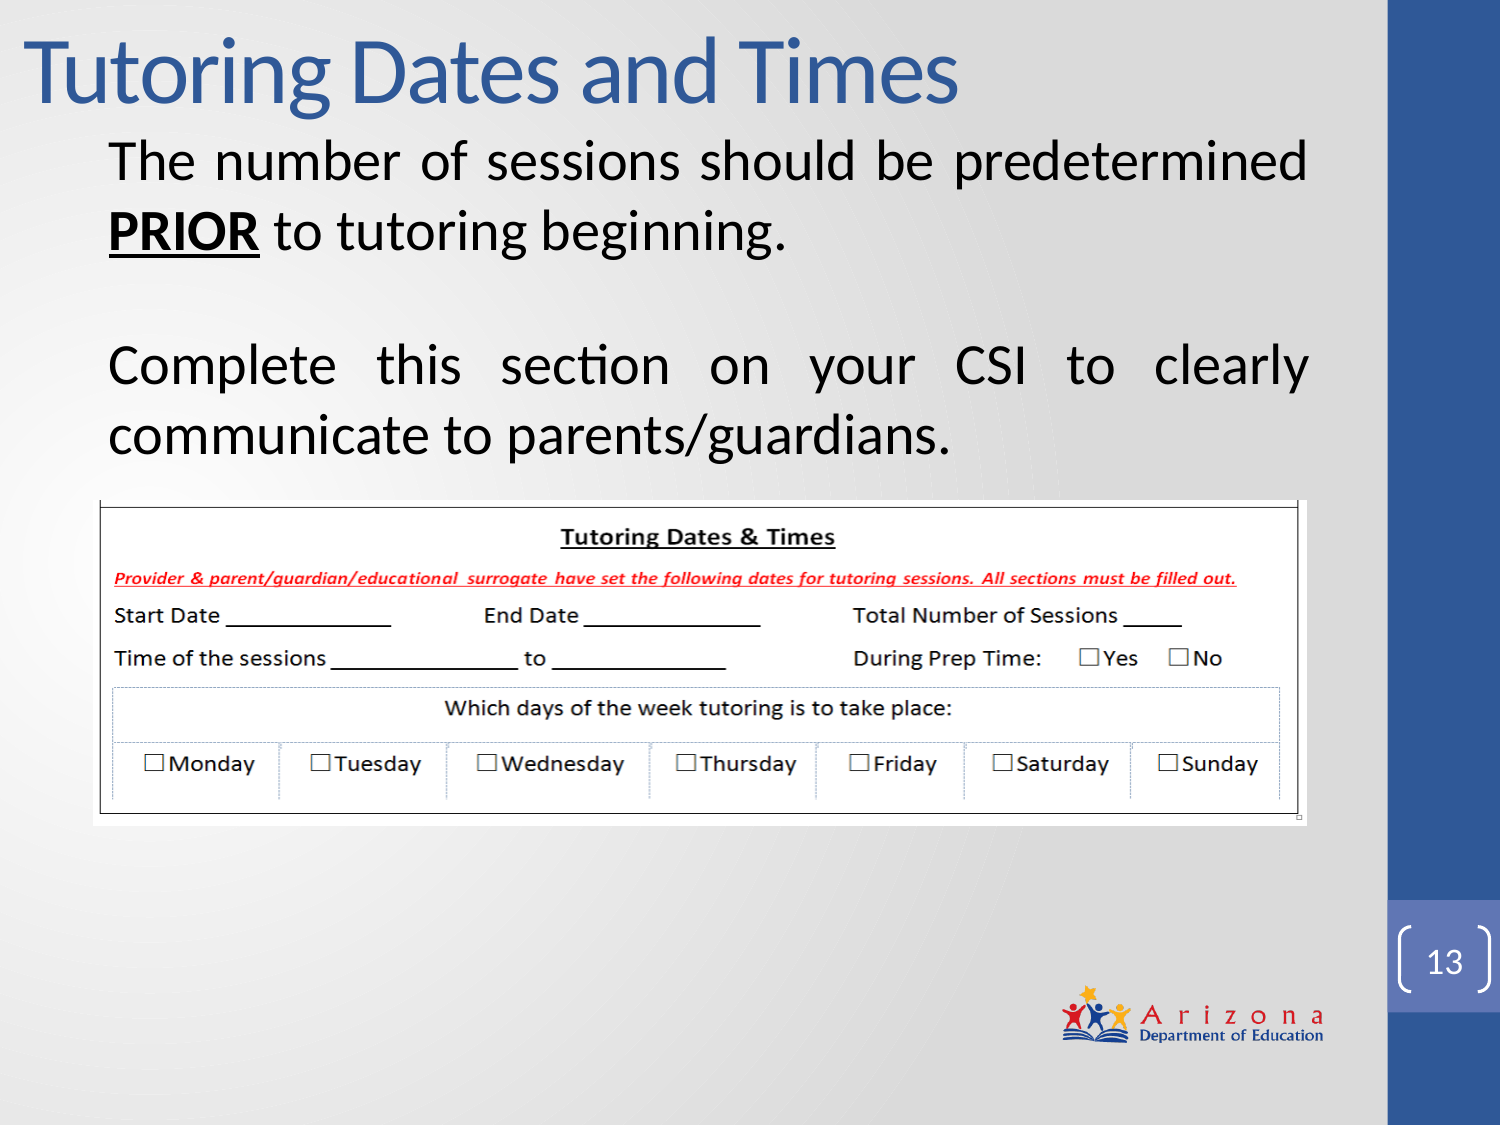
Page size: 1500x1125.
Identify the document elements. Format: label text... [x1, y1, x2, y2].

title Tutoring Dates and Times [8, 0, 1259, 159]
slide_number 13 [1397, 925, 1492, 994]
list The number of sessions should be predetermined PRIOR to tutoring beginning. Complete this section on your CSI to clearly communicate to parents/guardians. [75, 114, 1325, 1051]
picture [93, 499, 1307, 826]
